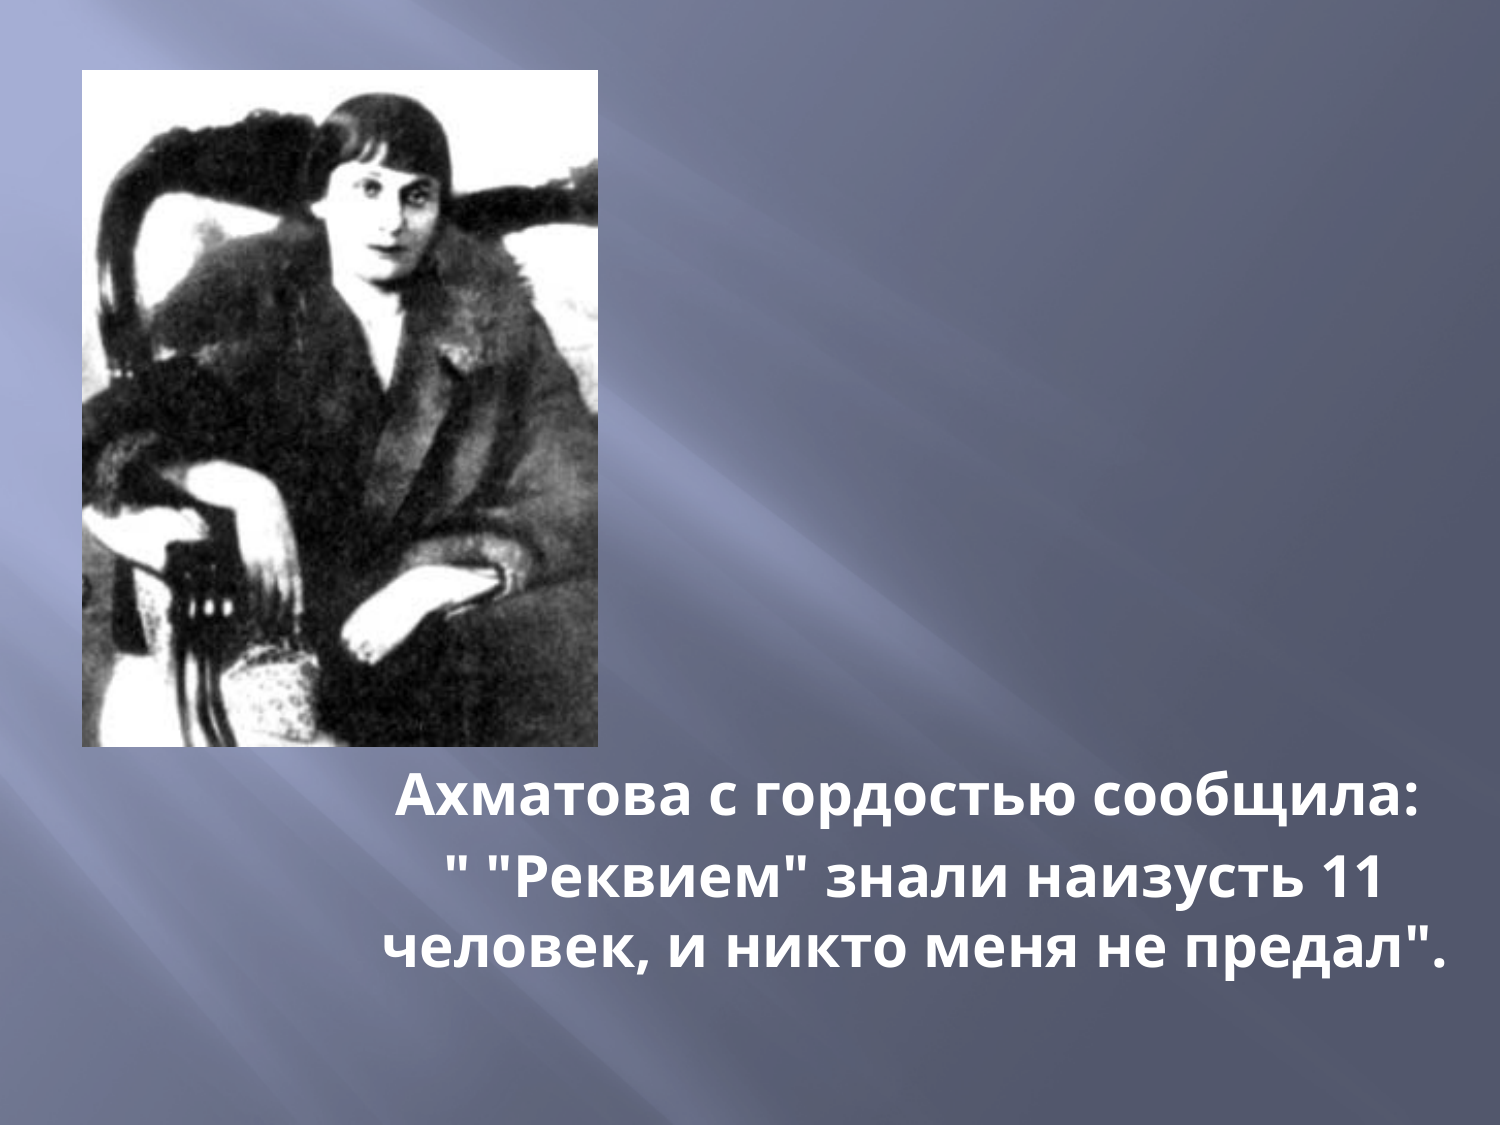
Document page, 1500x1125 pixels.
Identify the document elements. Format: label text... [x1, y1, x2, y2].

picture [81, 70, 598, 748]
subtitle Ахматова с гордостью сообщила: " "Реквием" знали наизусть 11 человек, и никто меня не предал". [330, 750, 1500, 1038]
